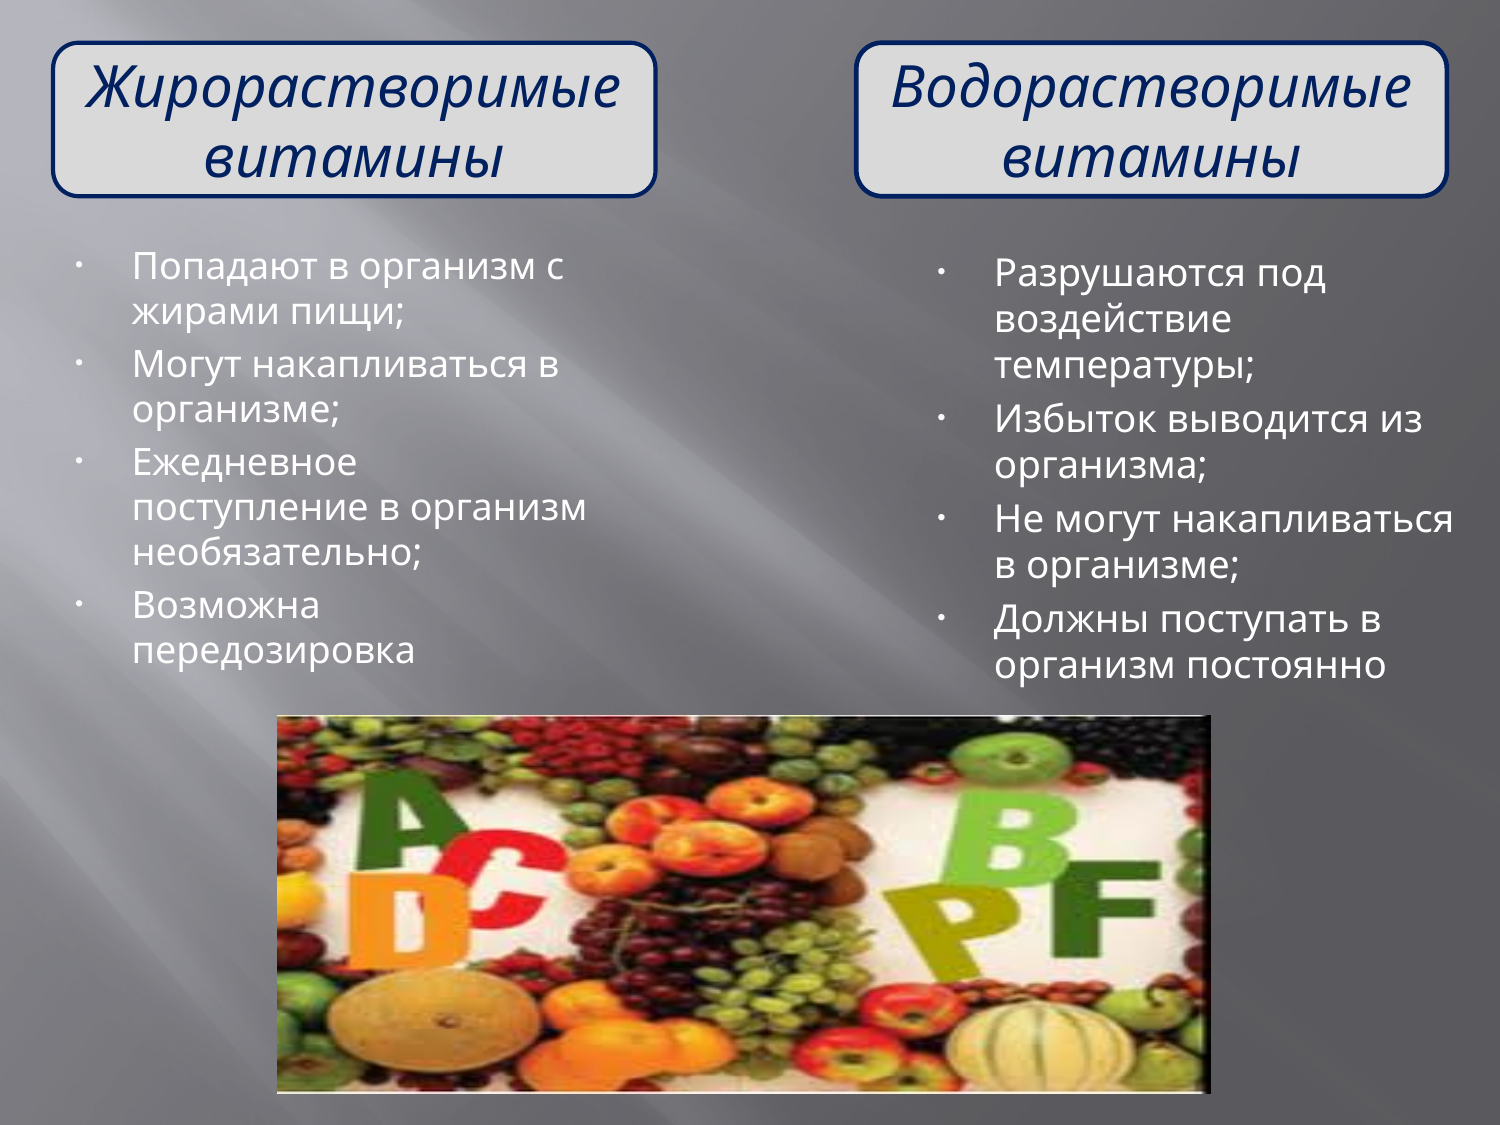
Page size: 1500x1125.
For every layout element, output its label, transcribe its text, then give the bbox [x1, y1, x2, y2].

text_box Жирорастворимые витамины [50, 40, 658, 199]
list Попадают в организм с жирами пищи; Могут накапливаться в организме; Ежедневное поступление в организм необязательно; Возможна передозировка [41, 196, 609, 728]
list Разрушаются под воздействие температуры; Избыток выводится из организма; Не могут накапливаться в организме; Должны поступать в организм постоянно [903, 196, 1500, 716]
text_box Водорастворимые витамины [854, 40, 1450, 199]
picture [277, 715, 1211, 1095]
